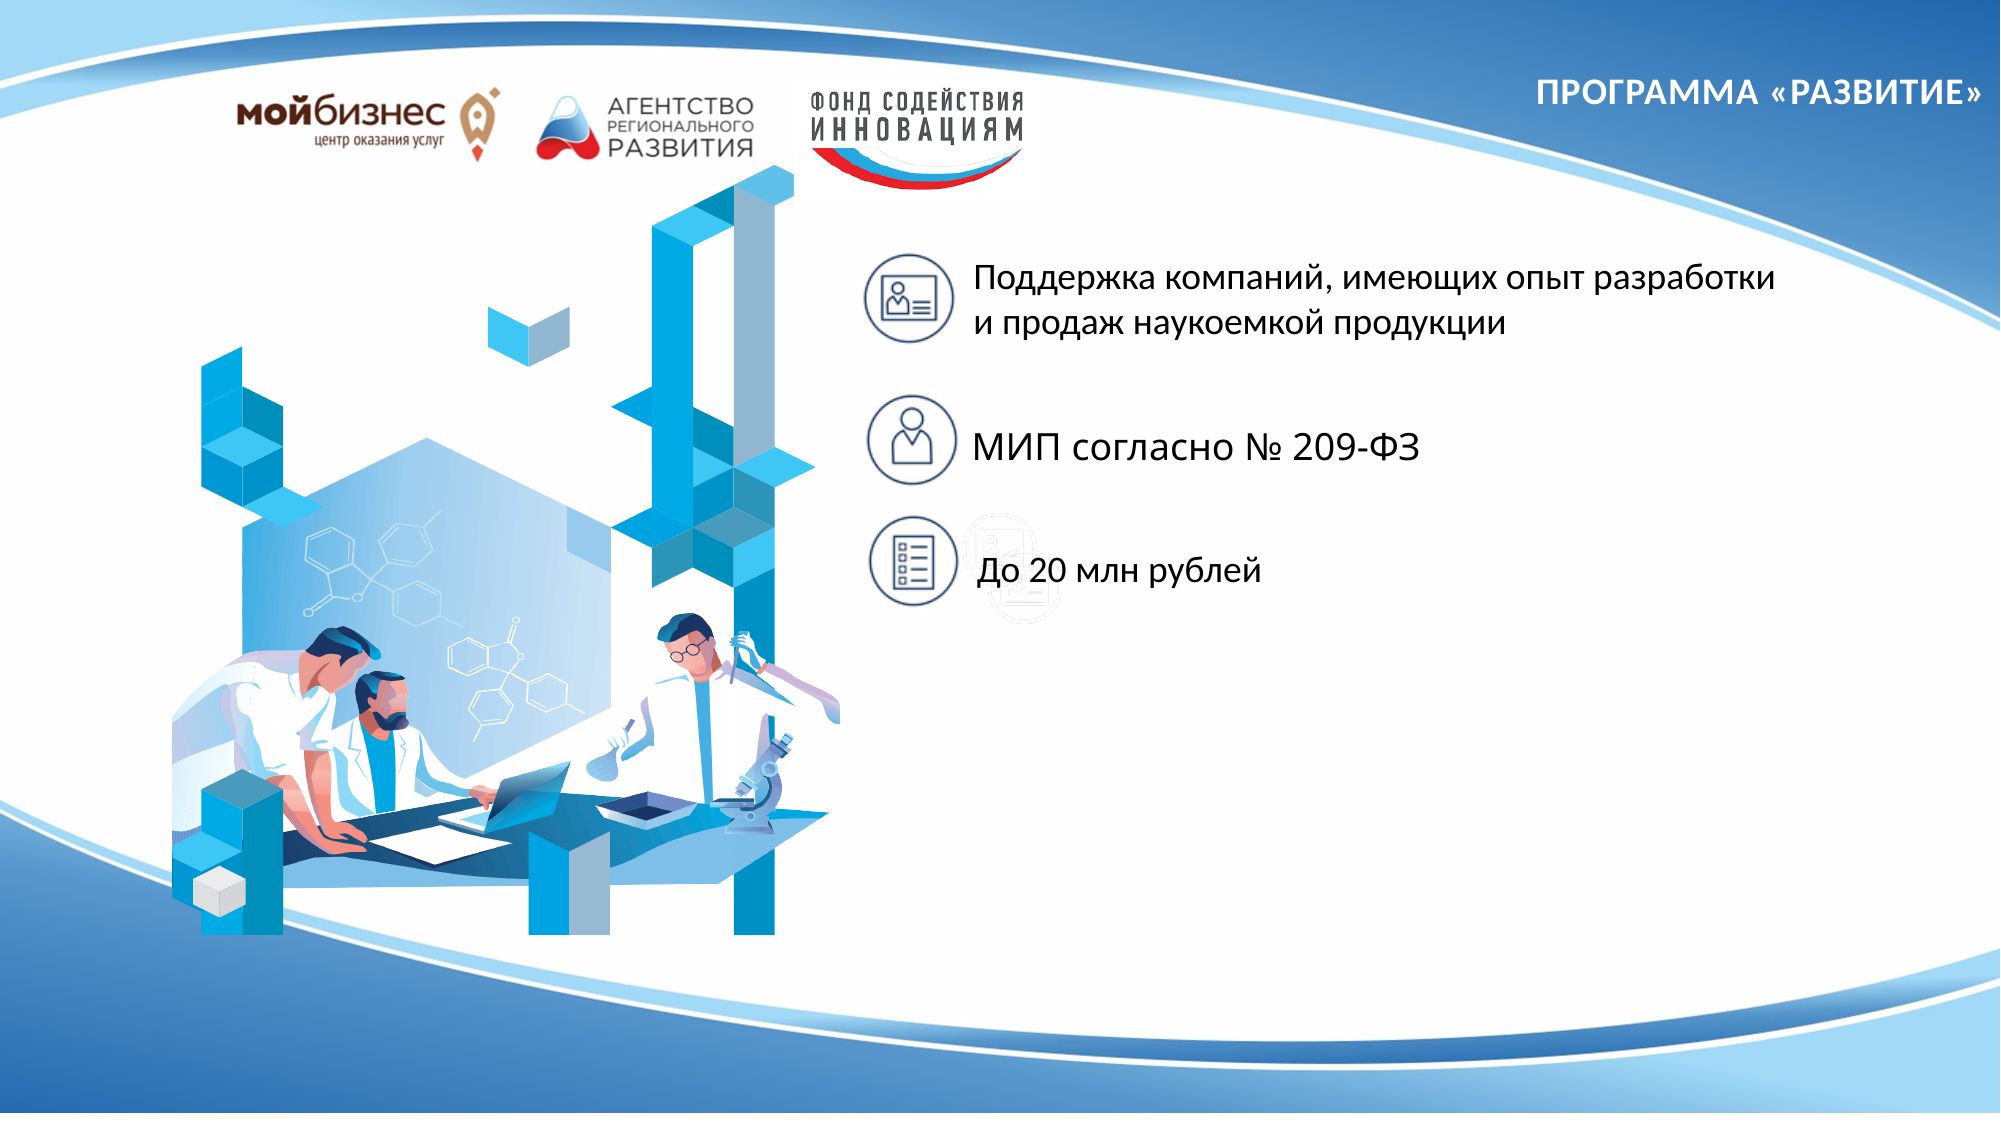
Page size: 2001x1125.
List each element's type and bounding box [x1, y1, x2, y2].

text_box [172, 164, 840, 936]
picture [0, 0, 2000, 1113]
